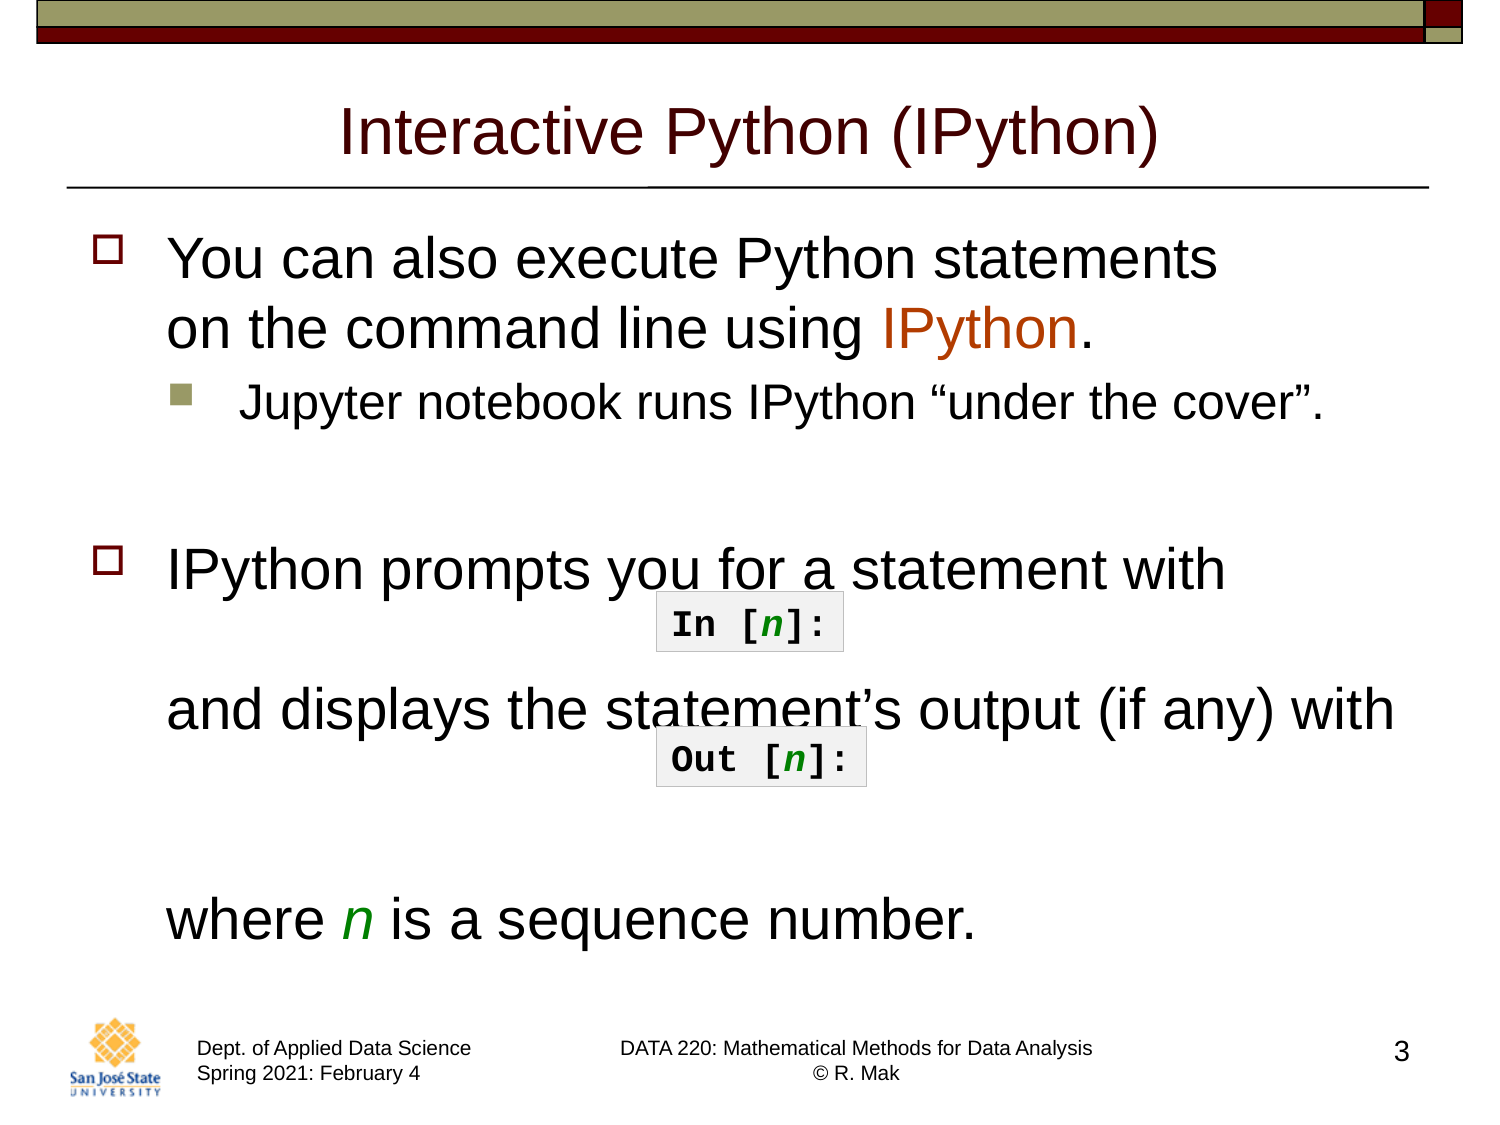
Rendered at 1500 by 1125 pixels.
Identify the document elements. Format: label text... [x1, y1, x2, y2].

slide_number 3 [1305, 1025, 1425, 1100]
title Interactive Python (IPython) [75, 67, 1425, 175]
text_box Out [n]: [656, 726, 867, 787]
list You can also execute Python statements on the command line using IPython. Jupyter notebook runs IPython “under the cover”. IPython prompts you for a statement with and displays the statement’s output (if any) with where n is a sequence number. [75, 212, 1425, 1006]
text_box In [n]: [656, 591, 844, 652]
picture [60, 1012, 166, 1112]
